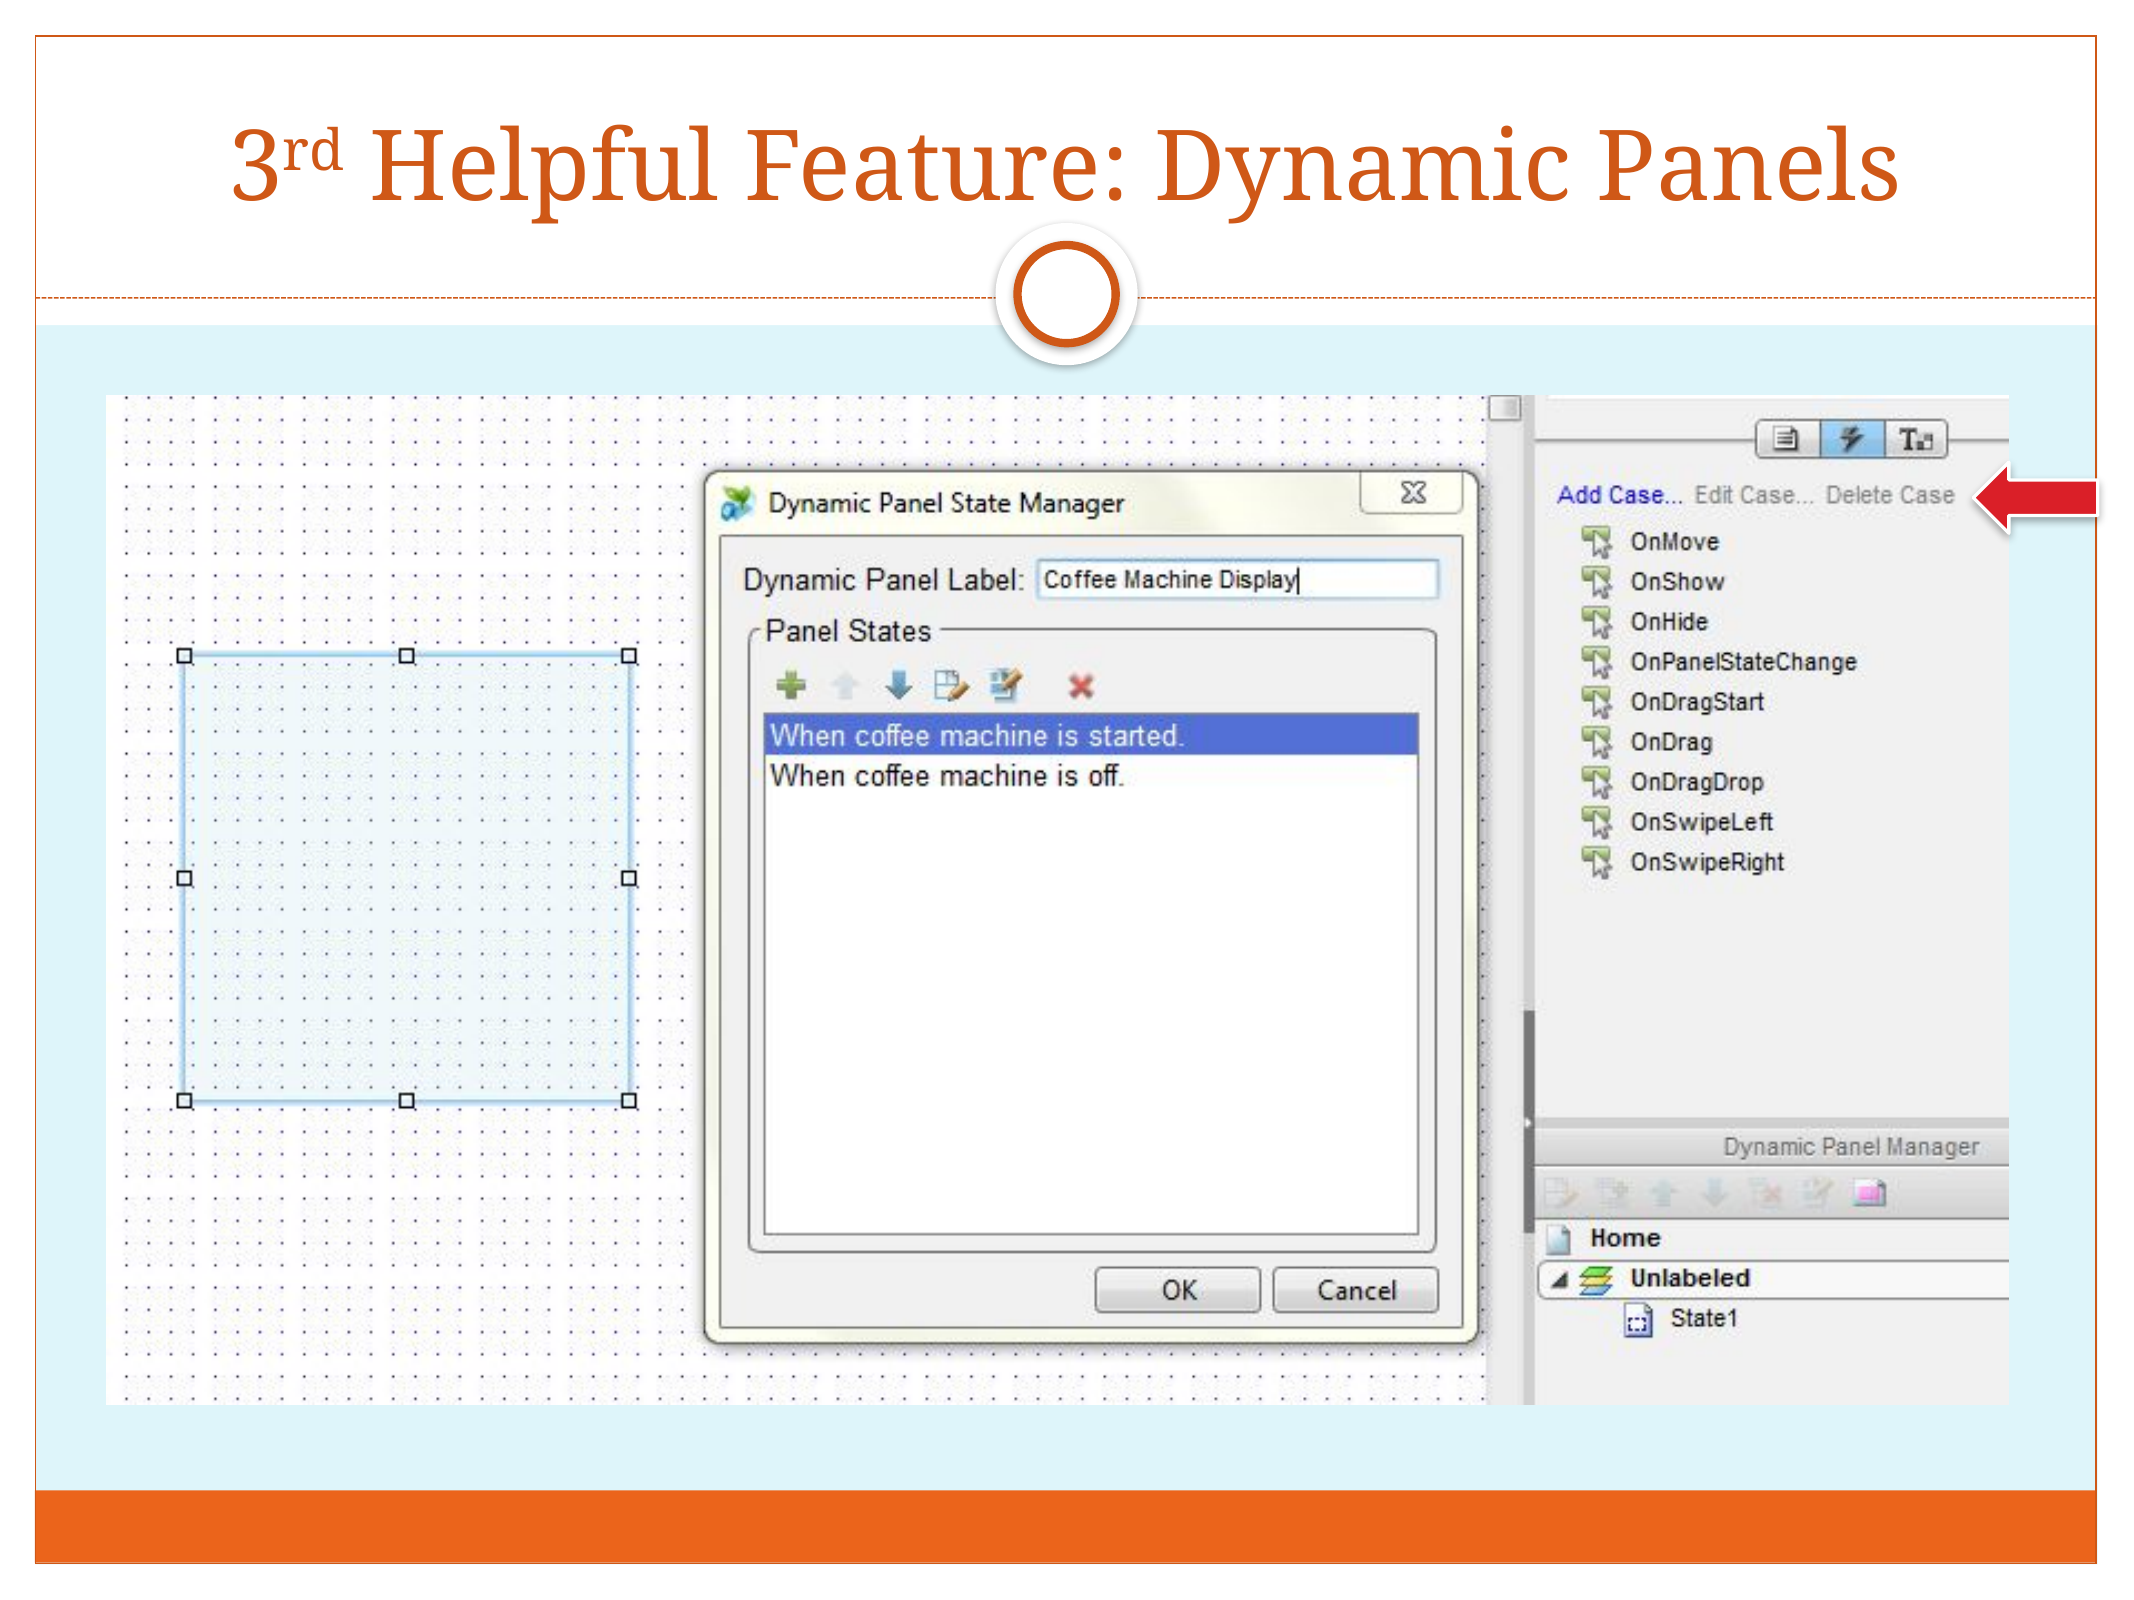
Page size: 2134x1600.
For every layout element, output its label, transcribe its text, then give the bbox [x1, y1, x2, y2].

picture [106, 395, 2010, 1405]
text_box [2014, 478, 2100, 518]
title 3rd Helpful Feature: Dynamic Panels [70, 53, 2062, 231]
